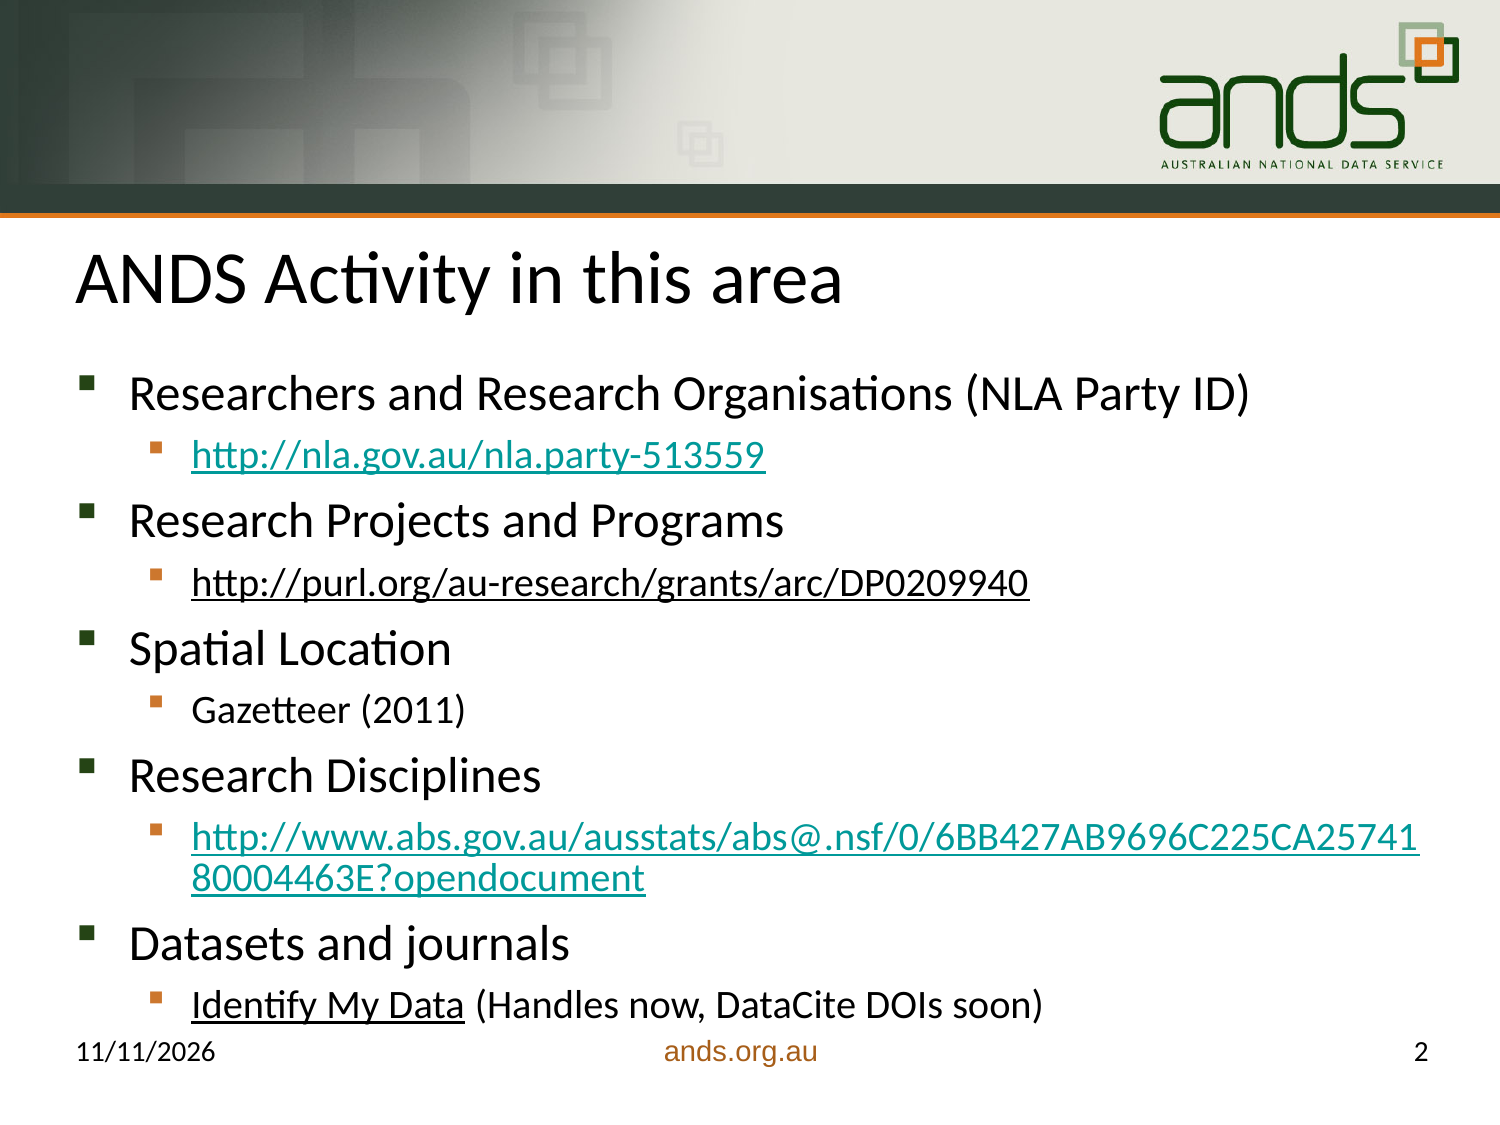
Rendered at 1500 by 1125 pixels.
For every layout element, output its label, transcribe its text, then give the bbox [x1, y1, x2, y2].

picture [0, 0, 1500, 1125]
footer [512, 1024, 988, 1101]
list Researchers and Research Organisations (NLA Party ID) http://nla.gov.au/nla.party-513559 Research Projects and Programs http://purl.org/au-research/grants/arc/DP0209940 Spatial Location Gazetteer (2011) Research Disciplines http://www.abs.gov.au/ausstats/abs@.nsf/0/6BB427AB9696C225CA2574180004463E?opendocument Datasets and journals Identify My Data (Handles now, DataCite DOIs soon) [60, 352, 1444, 1000]
slide_number 2 [1130, 1024, 1444, 1101]
title ANDS Activity in this area [60, 224, 1444, 323]
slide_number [60, 1024, 374, 1101]
